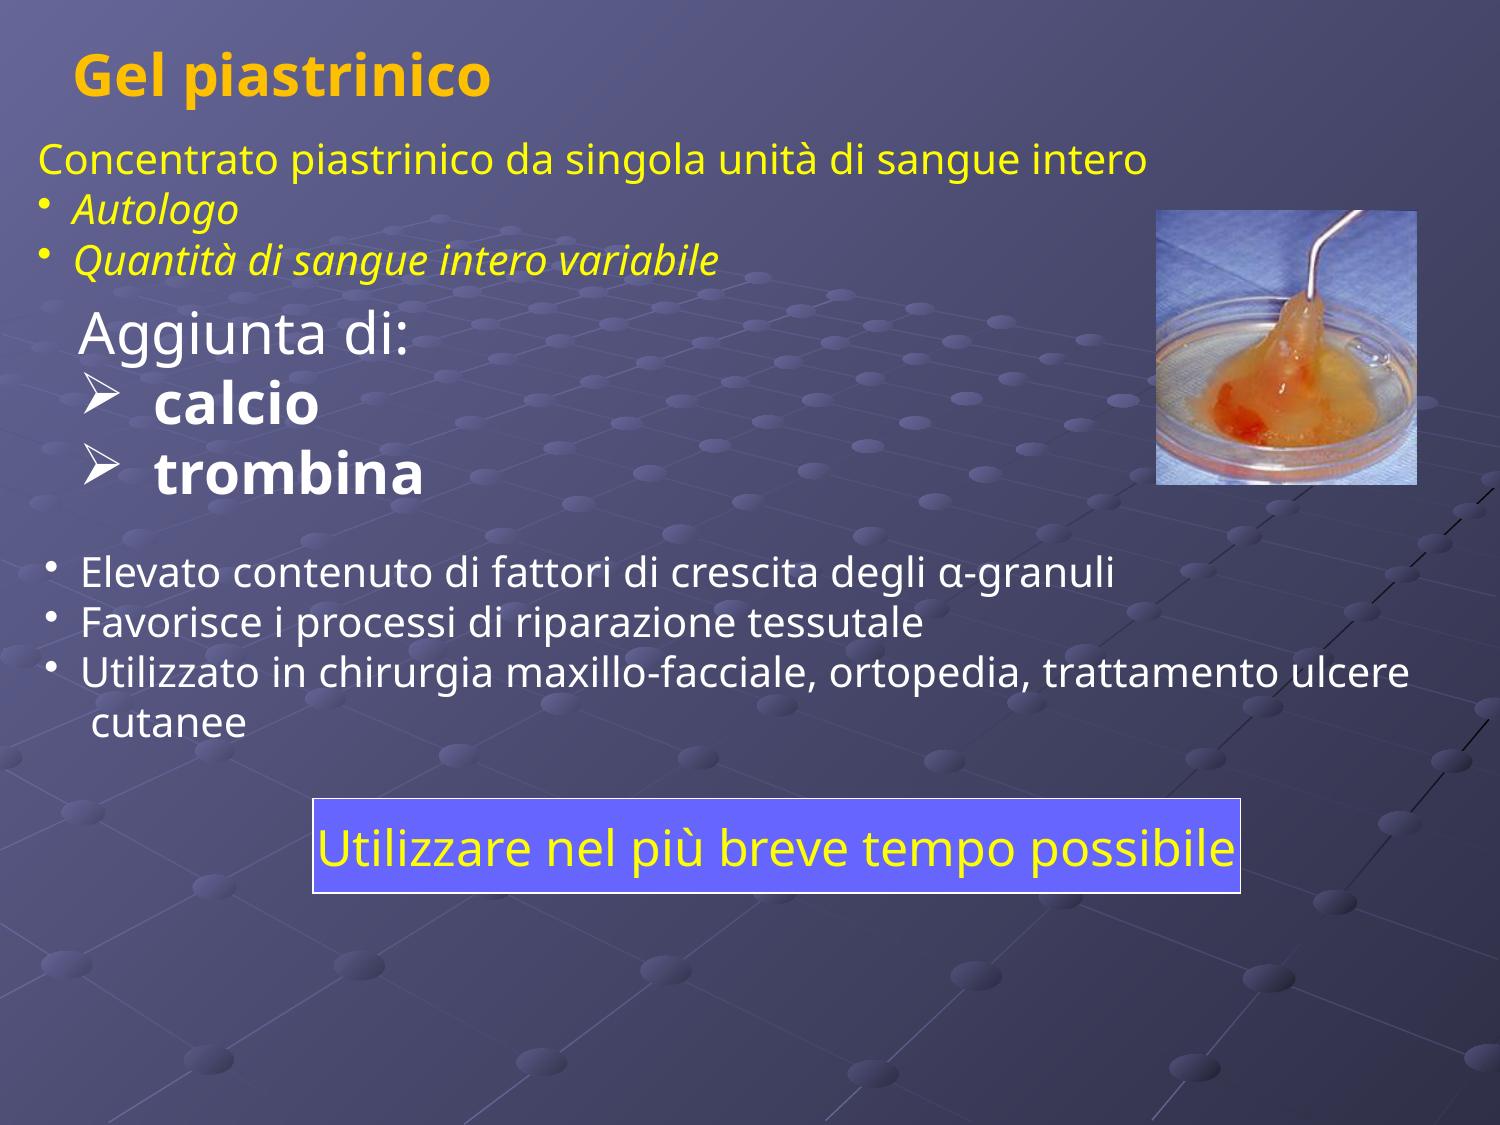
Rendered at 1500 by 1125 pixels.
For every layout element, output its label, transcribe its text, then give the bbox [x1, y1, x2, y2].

text_box Elevato contenuto di fattori di crescita degli α-granuli Favorisce i processi di riparazione tessutale Utilizzato in chirurgia maxillo-facciale, ortopedia, trattamento ulcere cutanee [29, 538, 1483, 754]
text_box Aggiunta di: calcio trombina [63, 288, 471, 514]
text_box Gel piastrinico [57, 31, 508, 116]
text_box Utilizzare nel più breve tempo possibile [312, 798, 1241, 894]
text_box Concentrato piastrinico da singola unità di sangue intero Autologo Quantità di sangue intero variabile [22, 125, 1164, 291]
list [1156, 210, 1417, 485]
